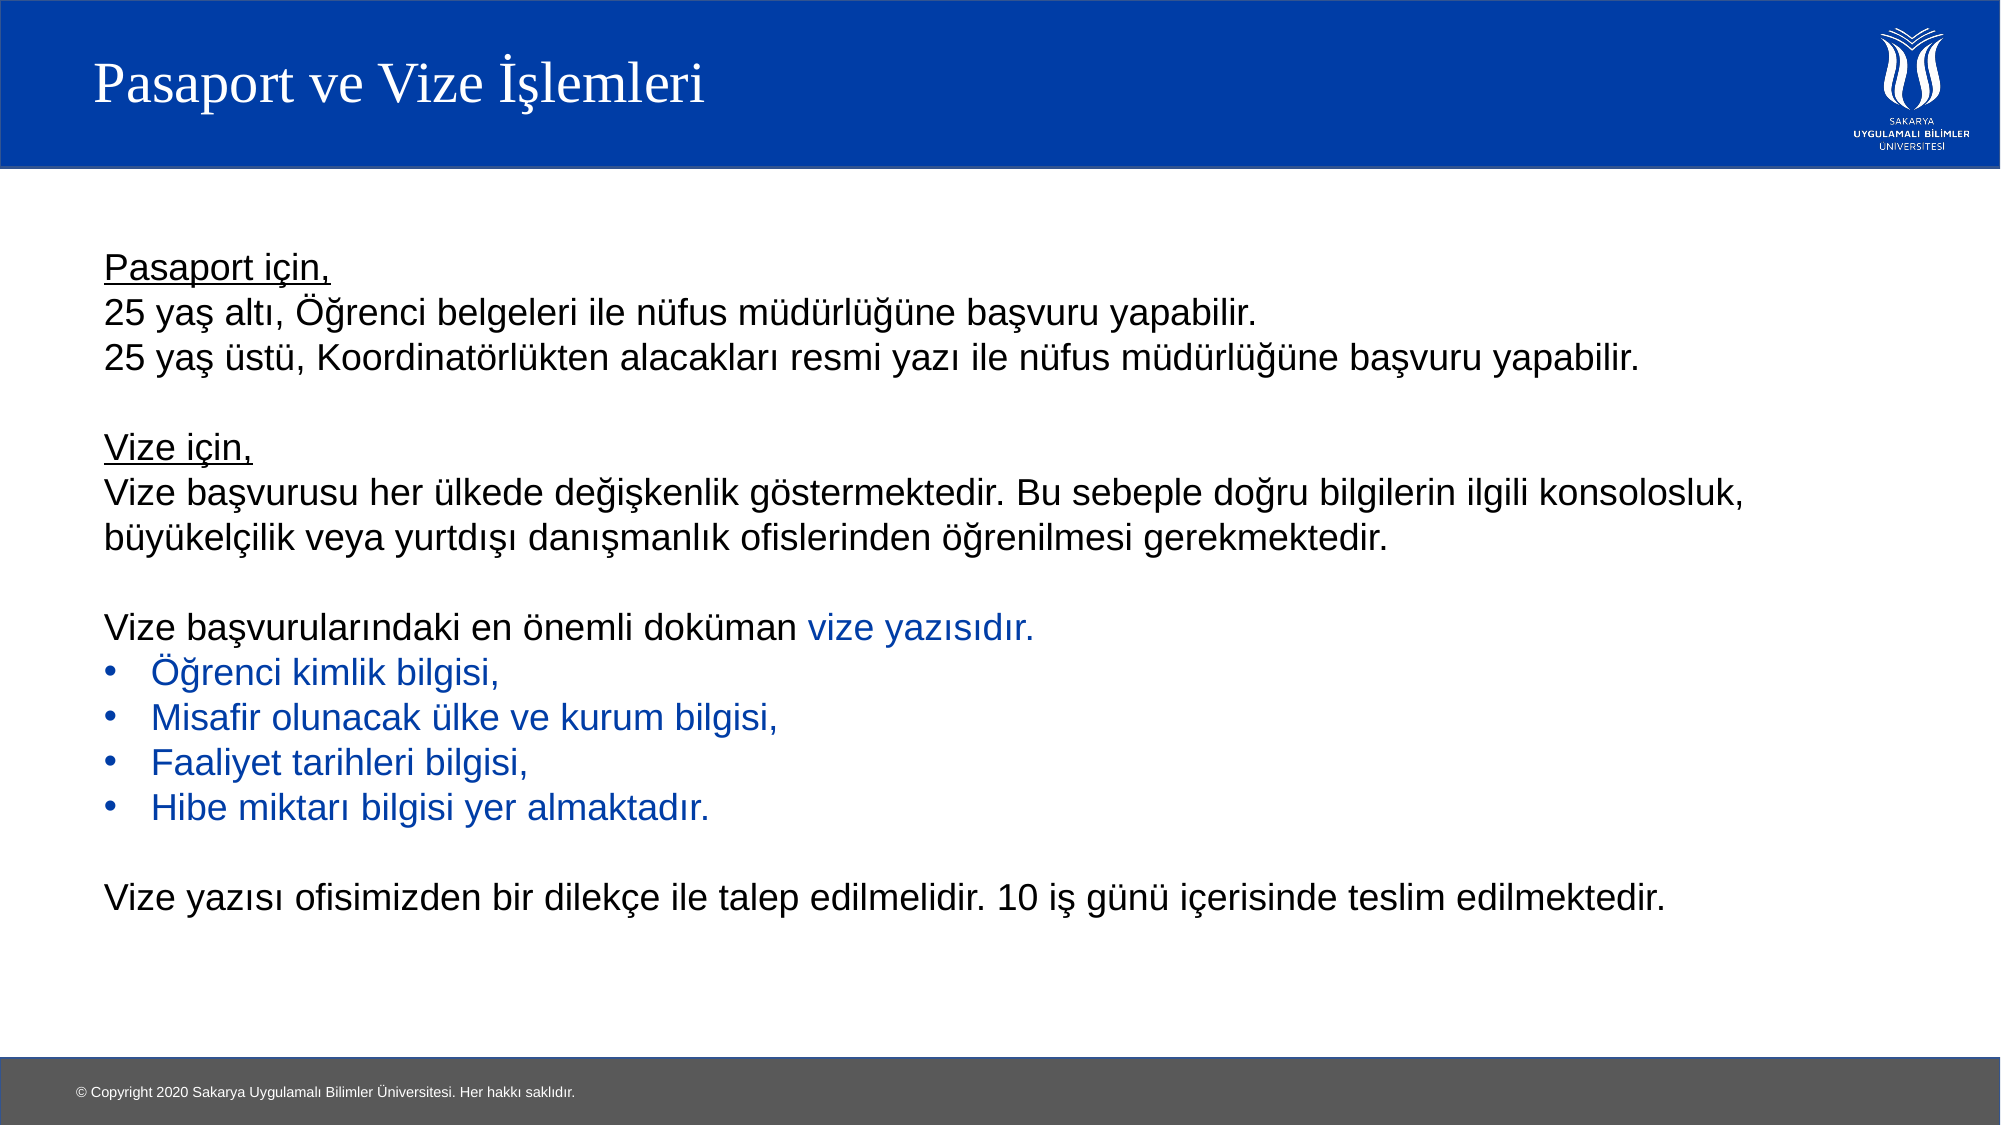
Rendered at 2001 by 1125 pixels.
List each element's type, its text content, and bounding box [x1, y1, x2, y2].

title Pasaport ve Vize İşlemleri [78, 29, 1734, 139]
text_box Pasaport için, 25 yaş altı, Öğrenci belgeleri ile nüfus müdürlüğüne başvuru yapabilir. 25 yaş üstü, Koordinatörlükten alacakları resmi yazı ile nüfus müdürlüğüne başvuru yapabilir. Vize için, Vize başvurusu her ülkede değişkenlik göstermektedir. Bu sebeple doğru bilgilerin ilgili konsolosluk, büyükelçilik veya yurtdışı danışmanlık ofislerinden öğrenilmesi gerekmektedir. Vize başvurularındaki en önemli doküman vize yazısıdır. Öğrenci kimlik bilgisi, Misafir olunacak ülke ve kurum bilgisi, Faaliyet tarihleri bilgisi, Hibe miktarı bilgisi yer almaktadır. Vize yazısı ofisimizden bir dilekçe ile talep edilmelidir. 10 iş günü içerisinde teslim edilmektedir. [89, 236, 1771, 926]
